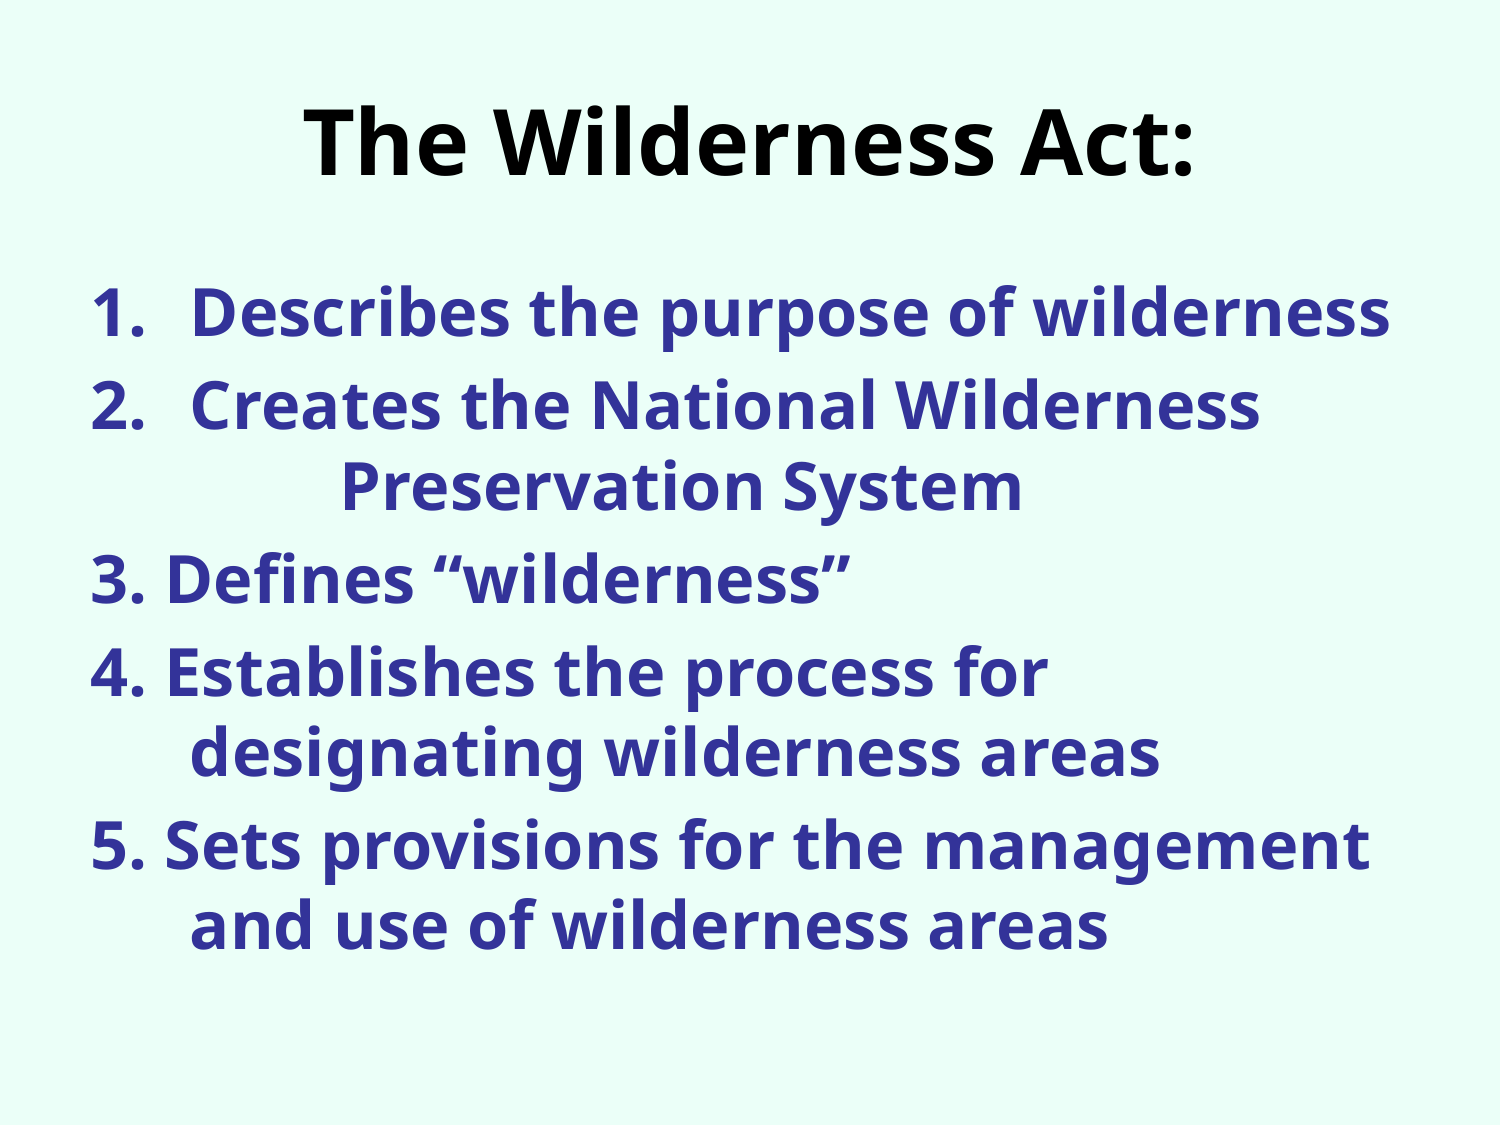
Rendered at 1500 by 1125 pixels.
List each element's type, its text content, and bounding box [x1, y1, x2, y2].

list Describes the purpose of wilderness Creates the National Wilderness Preservation System 3. Defines “wilderness” 4. Establishes the process for designating wilderness areas 5. Sets provisions for the management and use of wilderness areas [75, 262, 1425, 1005]
title The Wilderness Act: [75, 45, 1425, 233]
